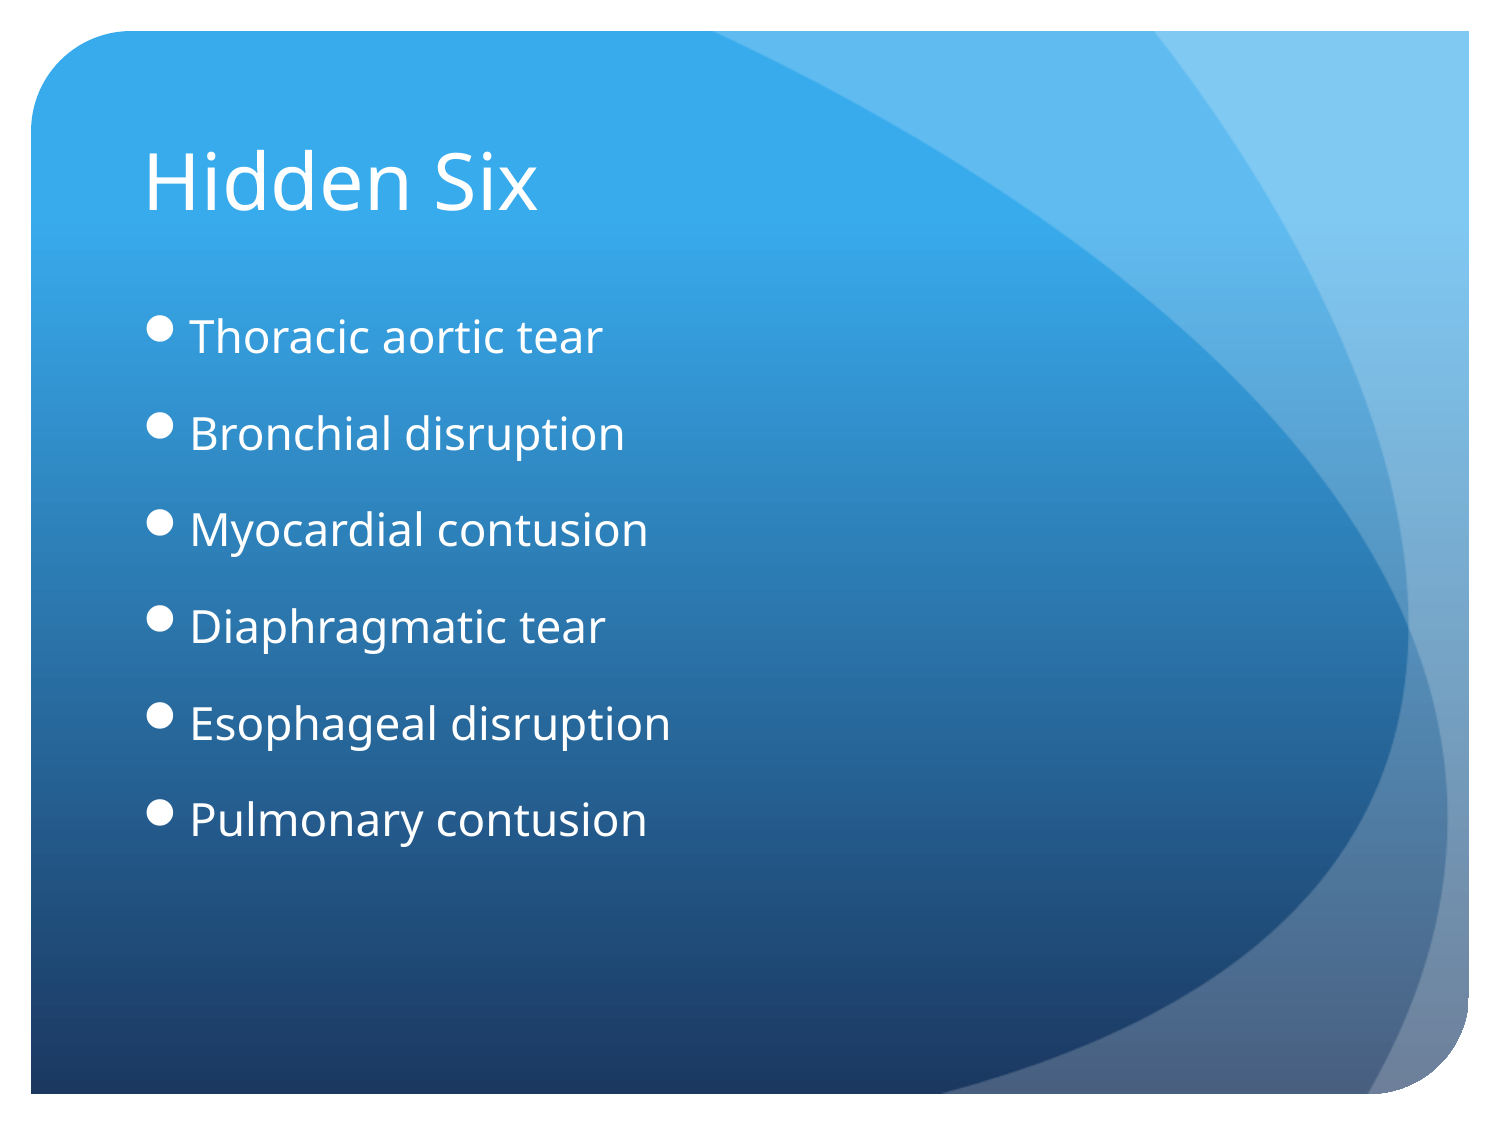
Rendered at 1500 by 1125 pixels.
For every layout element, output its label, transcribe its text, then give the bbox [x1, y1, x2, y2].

list Thoracic aortic tear Bronchial disruption Myocardial contusion Diaphragmatic tear Esophageal disruption Pulmonary contusion [127, 299, 1372, 991]
title Hidden Six [127, 62, 1372, 234]
picture [24, 30, 1473, 1094]
